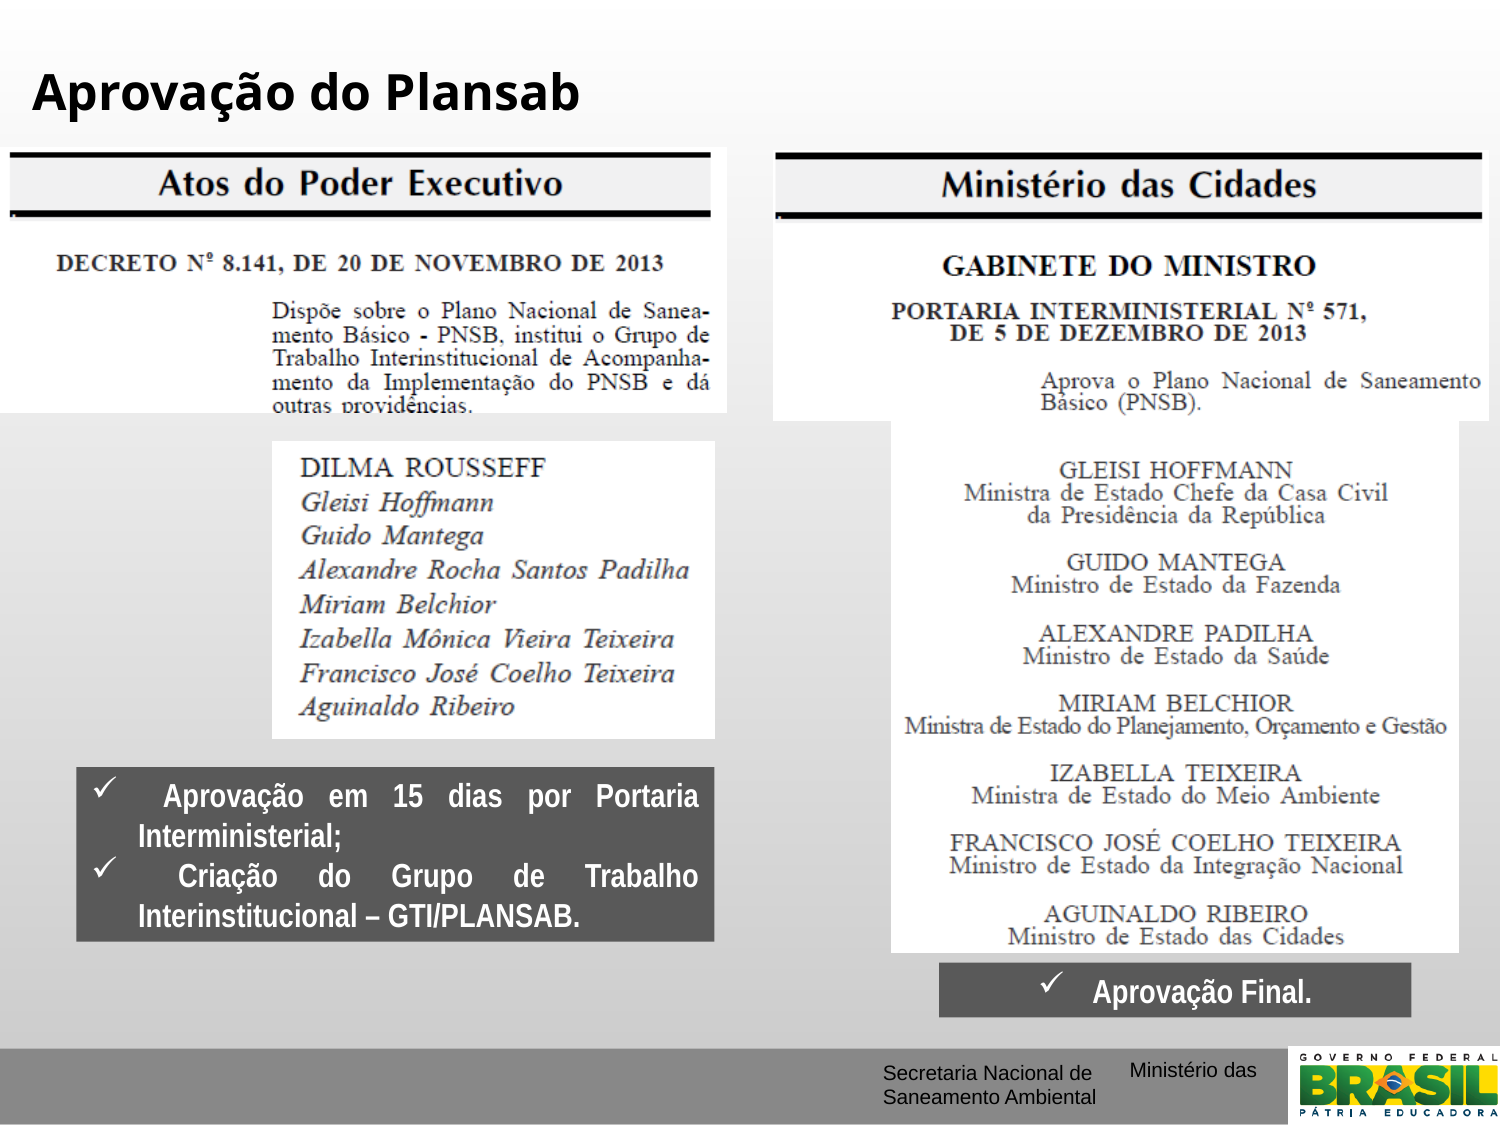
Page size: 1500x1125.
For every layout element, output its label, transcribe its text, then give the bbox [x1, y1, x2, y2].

picture [1288, 1046, 1500, 1125]
picture [272, 441, 715, 739]
picture [773, 149, 1489, 953]
picture [0, 147, 727, 413]
text_box Aprovação em 15 dias por Portaria Interministerial; Criação do Grupo de Trabalho Interinstitucional – GTI/PLANSAB. [76, 767, 715, 942]
text_box Aprovação do Plansab [17, 53, 1102, 128]
text_box Aprovação Final. [939, 962, 1412, 1018]
